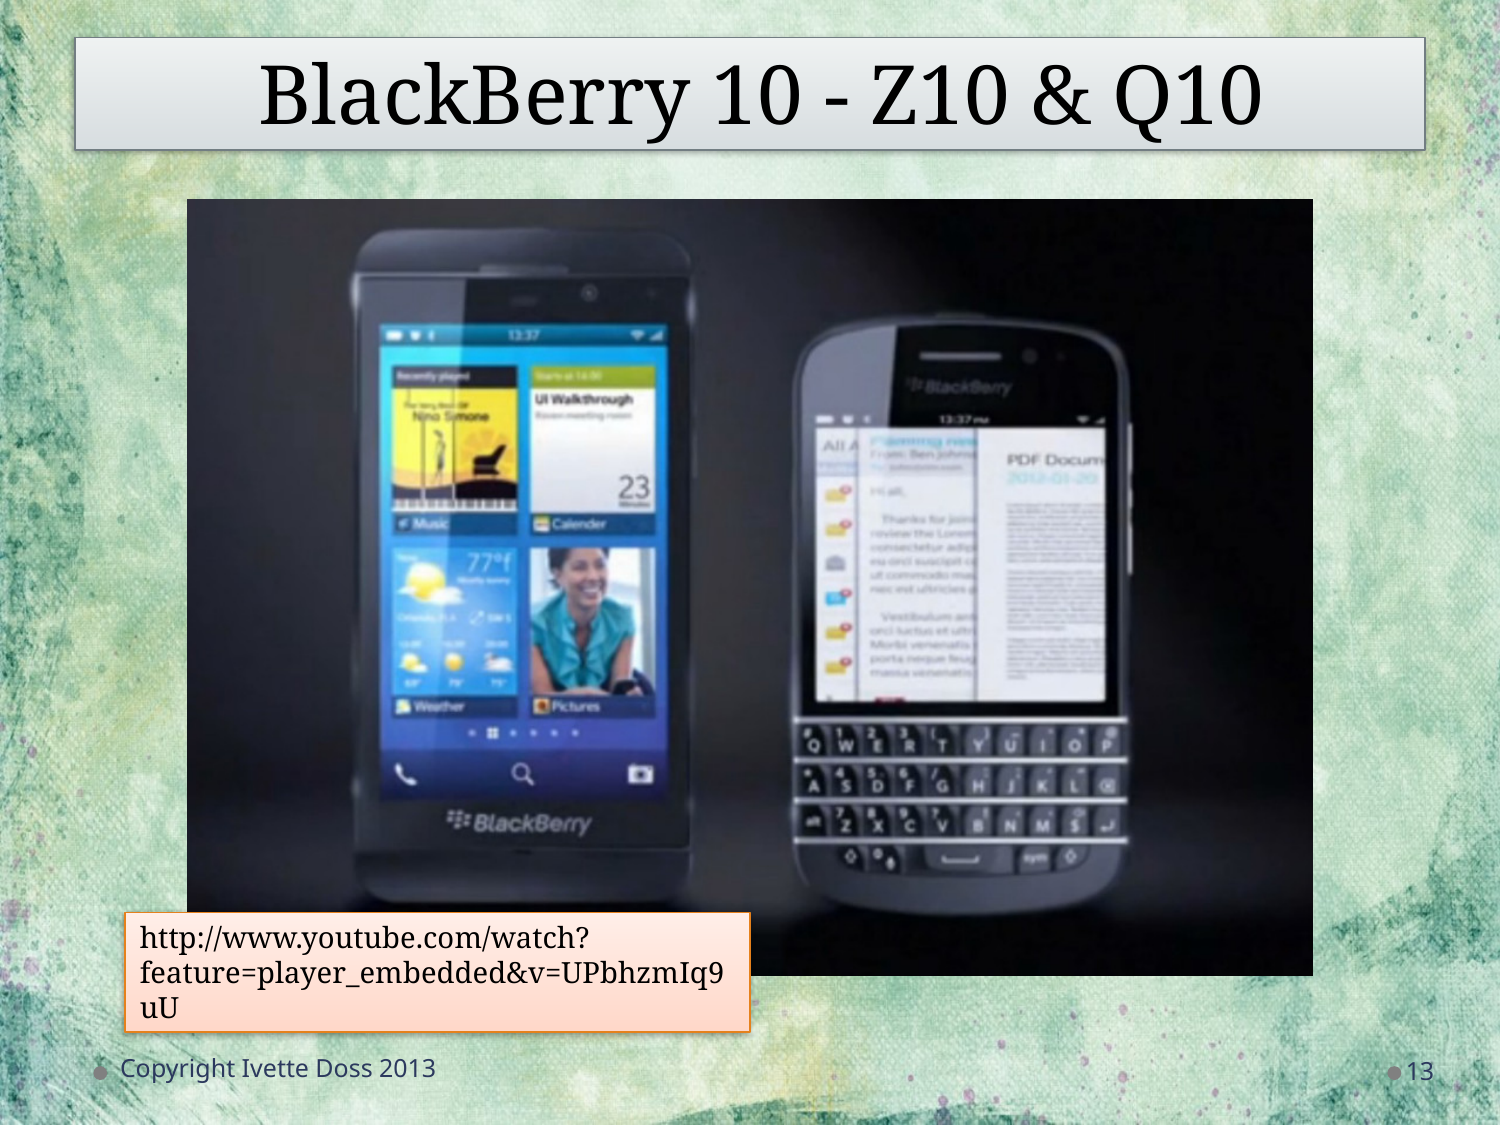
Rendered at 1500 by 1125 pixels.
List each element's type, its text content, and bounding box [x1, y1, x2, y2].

slide_number 13 [1401, 1042, 1494, 1103]
text_box http://www.youtube.com/watch?feature=player_embedded&v=UPbhzmIq9uU [124, 912, 751, 1033]
footer Copyright Ivette Doss 2013 [112, 1037, 819, 1098]
title BlackBerry 10 - Z10 & Q10 [74, 37, 1426, 151]
picture [0, 0, 1500, 1125]
